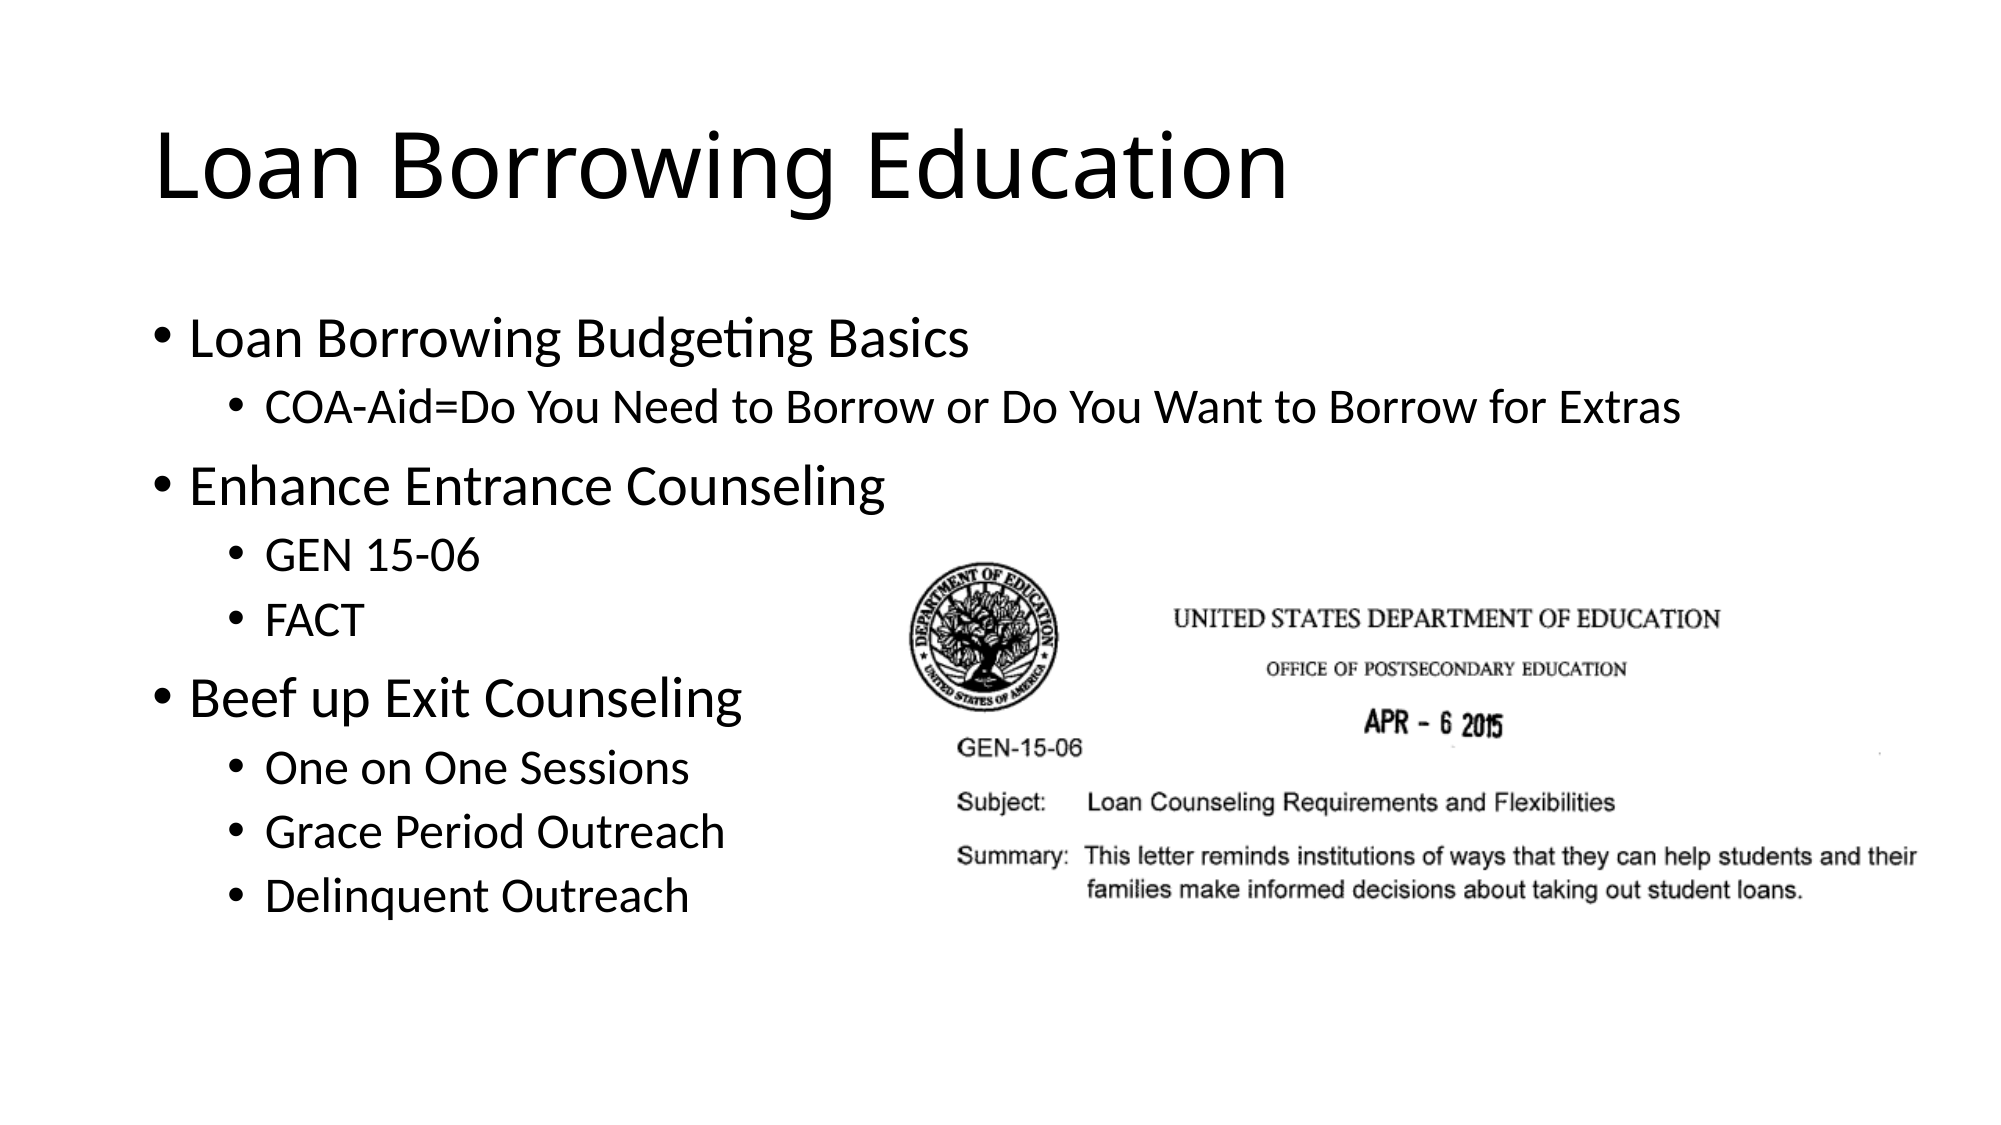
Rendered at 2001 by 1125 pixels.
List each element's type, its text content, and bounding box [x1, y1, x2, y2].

list Loan Borrowing Budgeting Basics COA-Aid=Do You Need to Borrow or Do You Want to Borrow for Extras Enhance Entrance Counseling GEN 15-06 FACT Beef up Exit Counseling One on One Sessions Grace Period Outreach Delinquent Outreach [137, 299, 1863, 1014]
title Loan Borrowing Education [137, 59, 1863, 278]
picture [889, 535, 1945, 911]
